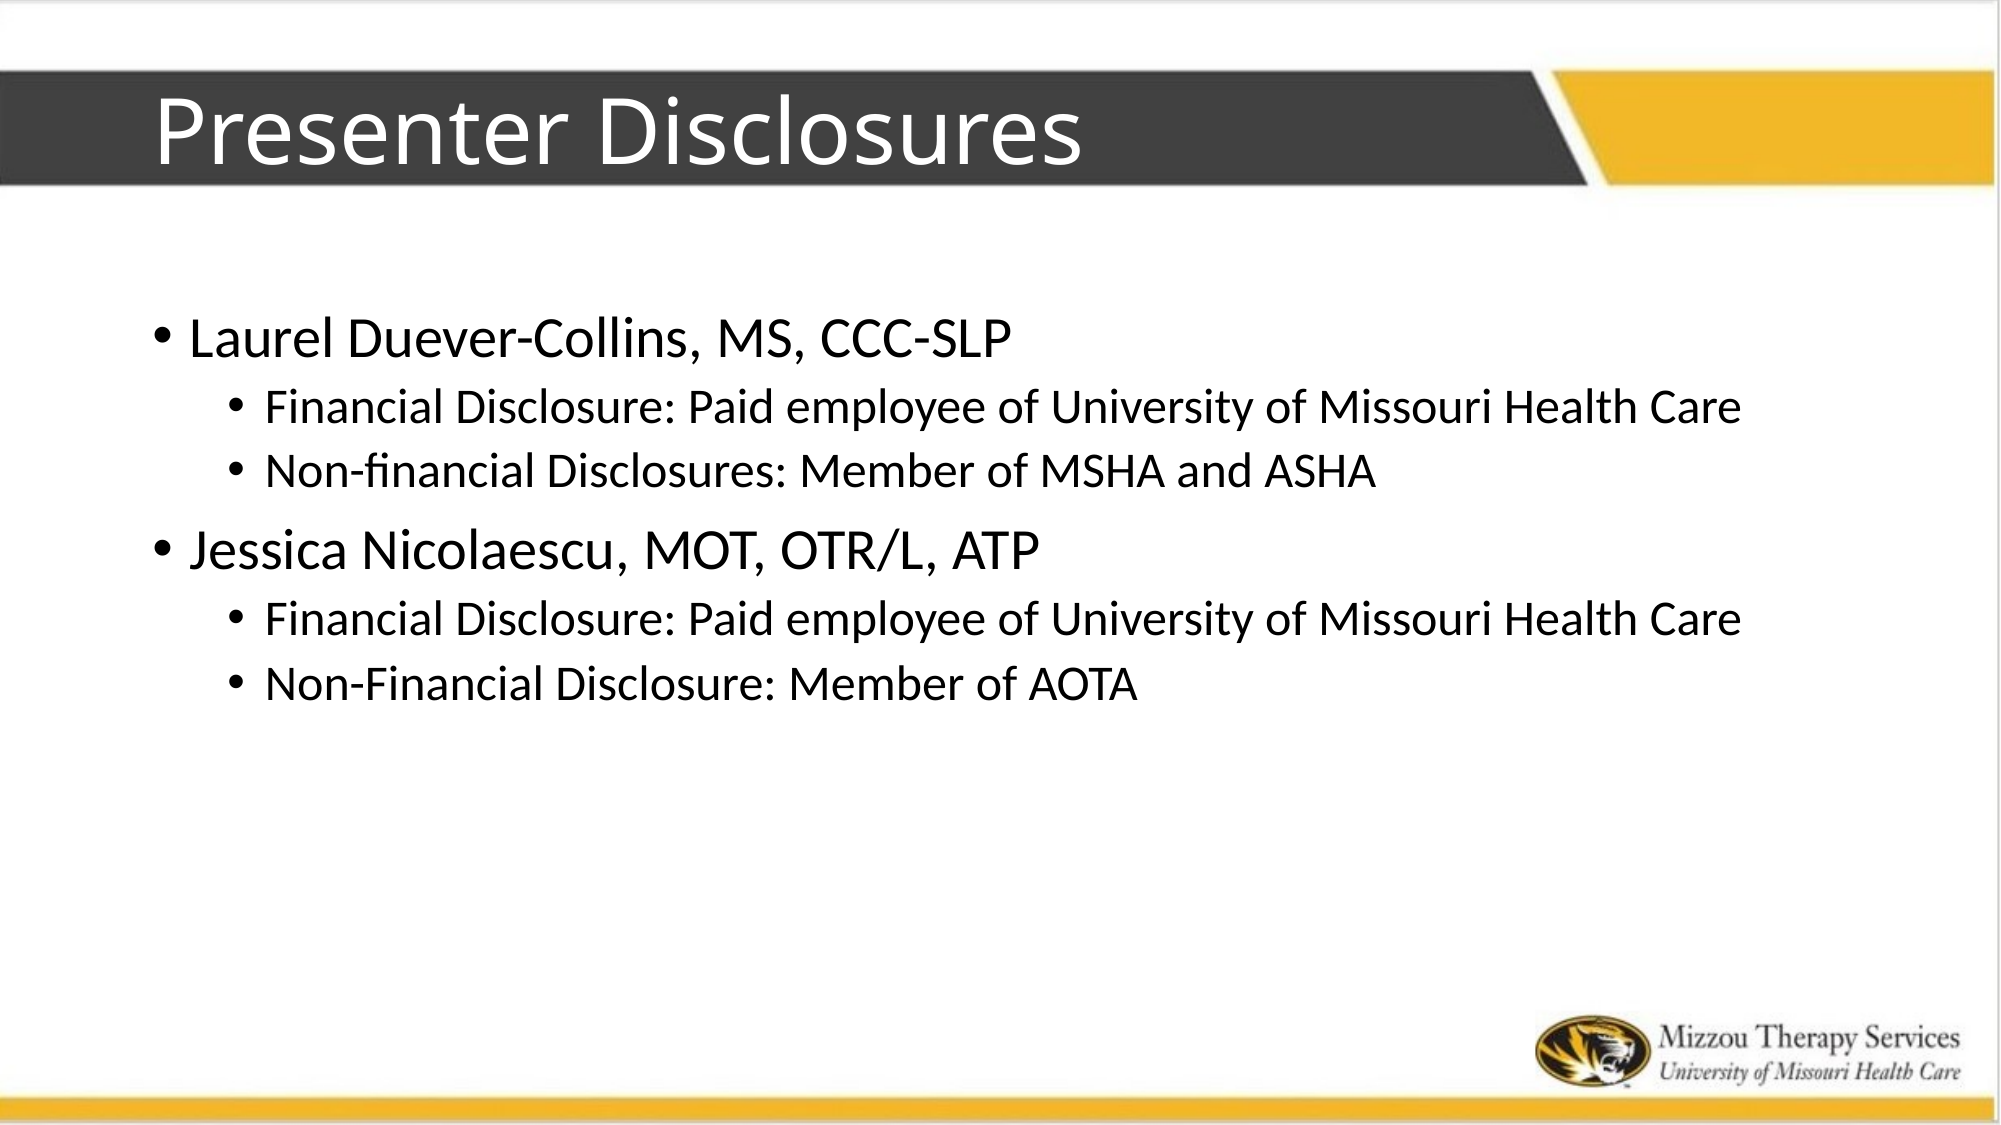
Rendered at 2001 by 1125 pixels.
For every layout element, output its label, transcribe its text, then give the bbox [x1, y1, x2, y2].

title Presenter Disclosures [137, 26, 1863, 244]
list Laurel Duever-Collins, MS, CCC-SLP Financial Disclosure: Paid employee of University of Missouri Health Care Non-financial Disclosures: Member of MSHA and ASHA Jessica Nicolaescu, MOT, OTR/L, ATP Financial Disclosure: Paid employee of University of Missouri Health Care Non-Financial Disclosure: Member of AOTA [137, 299, 1863, 1014]
picture [0, 0, 2001, 1125]
